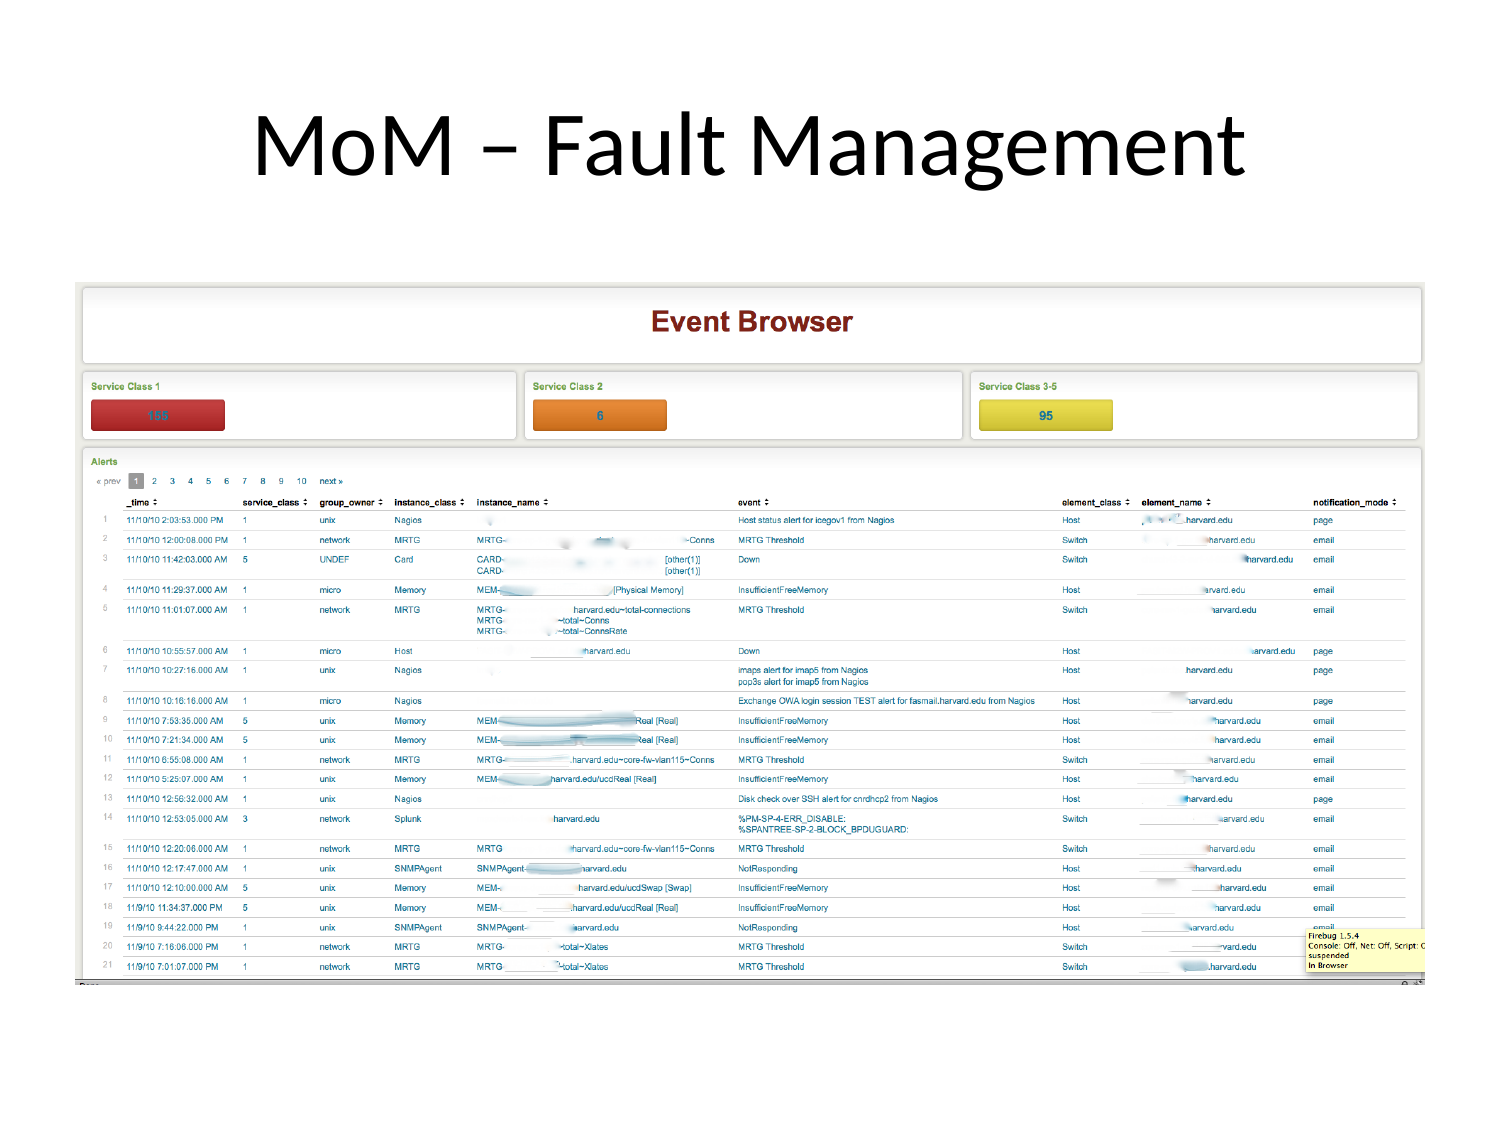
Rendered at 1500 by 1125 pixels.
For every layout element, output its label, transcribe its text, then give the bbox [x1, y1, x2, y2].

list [74, 262, 1426, 1006]
title MoM – Fault Management [75, 45, 1425, 233]
